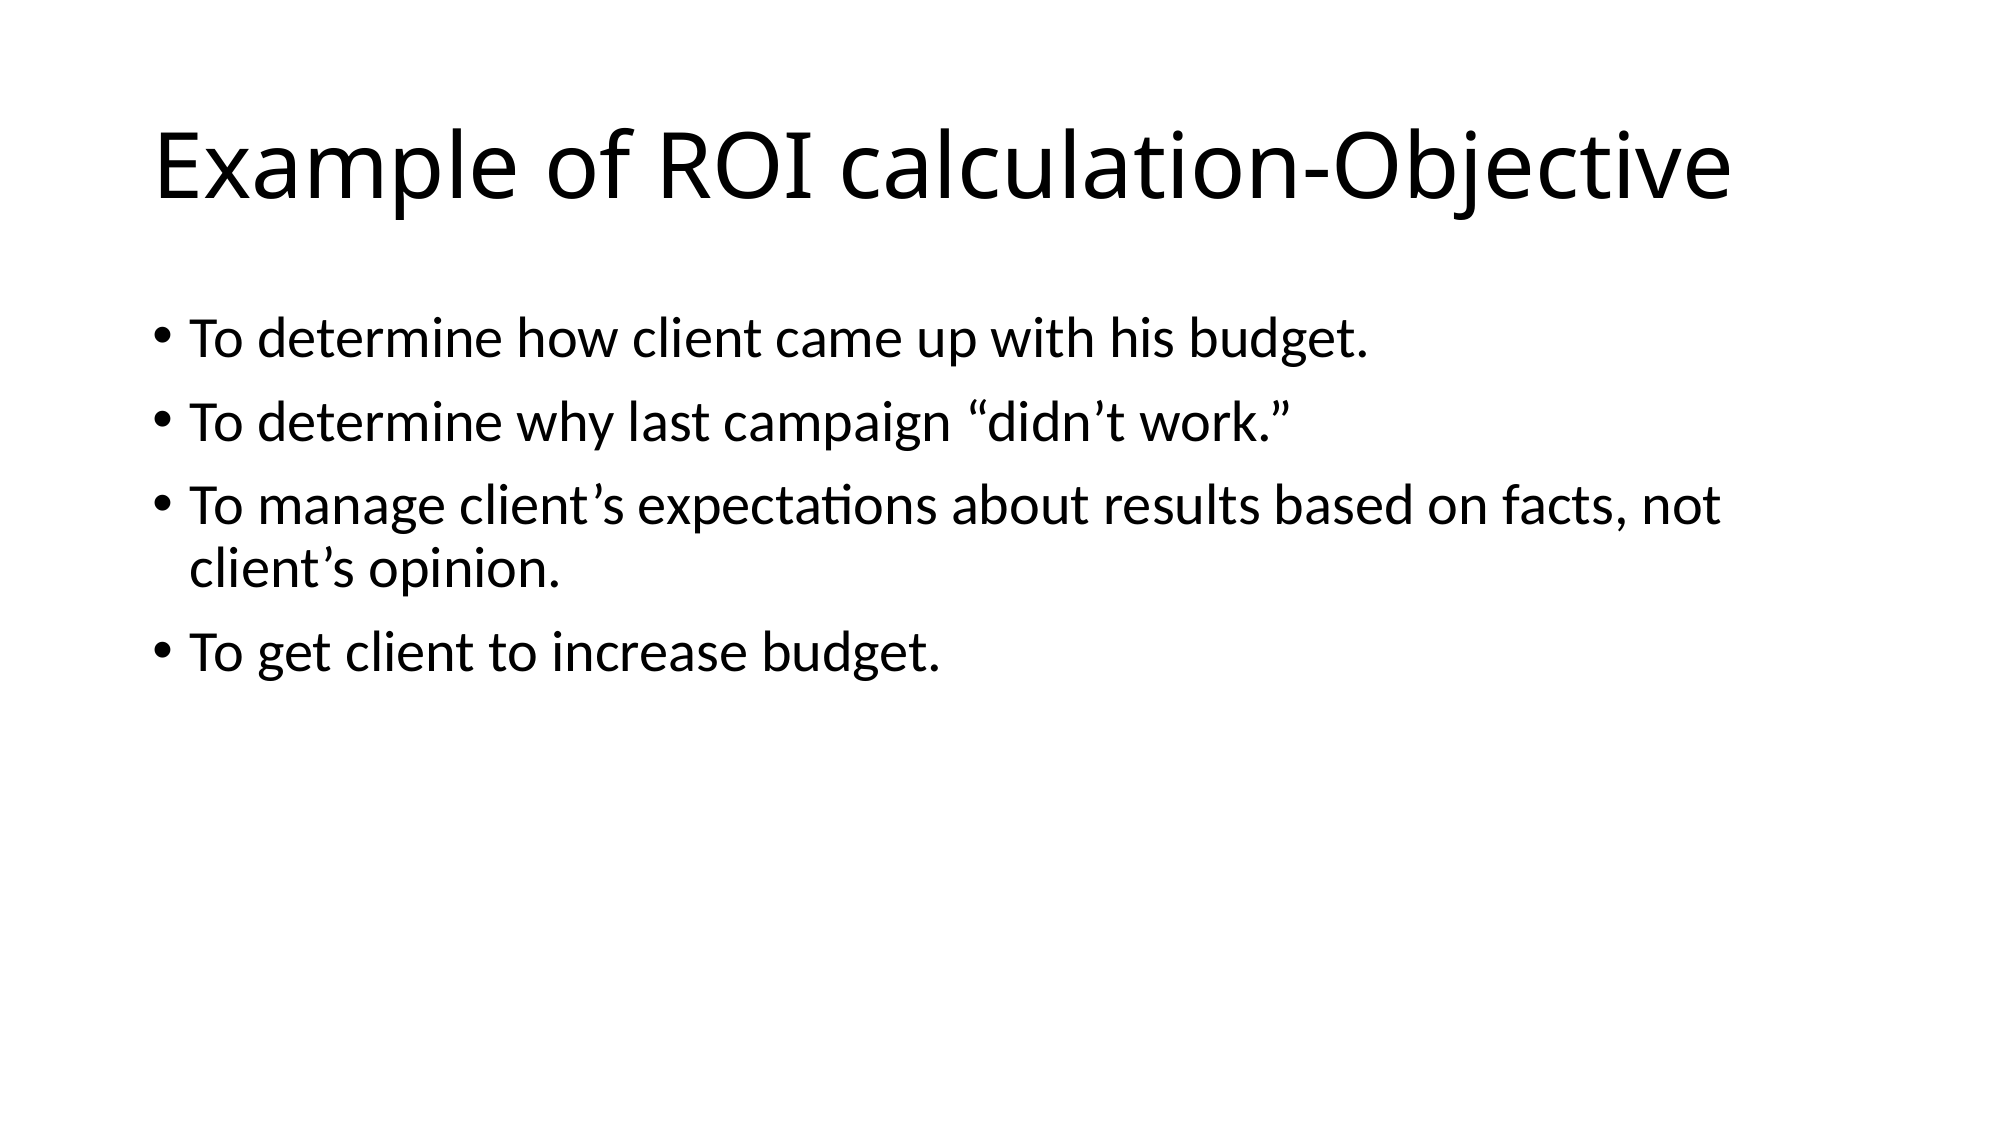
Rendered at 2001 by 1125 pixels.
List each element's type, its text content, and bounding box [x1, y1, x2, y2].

list To determine how client came up with his budget. To determine why last campaign “didn’t work.” To manage client’s expectations about results based on facts, not client’s opinion. To get client to increase budget. [137, 299, 1863, 1014]
title Example of ROI calculation-Objective [137, 59, 1863, 278]
